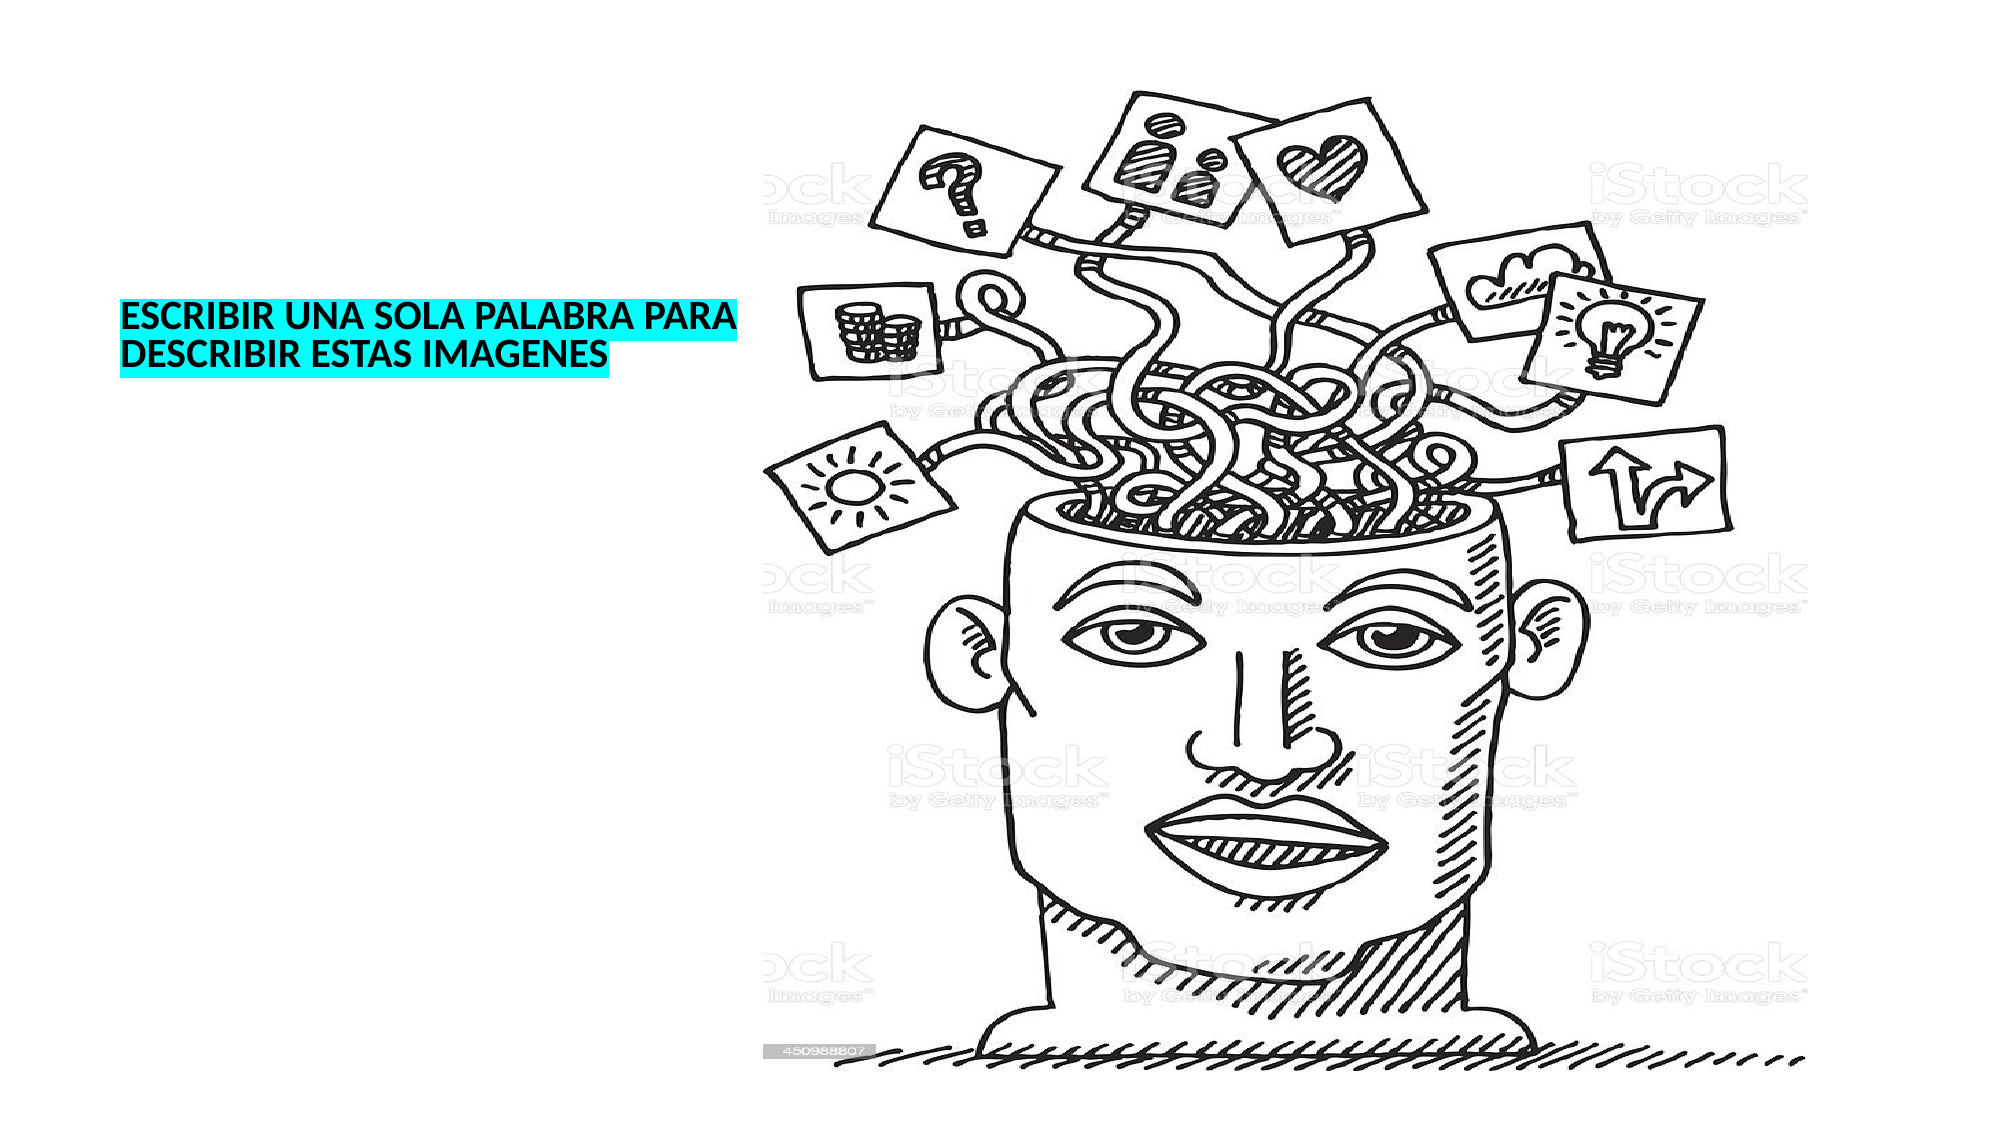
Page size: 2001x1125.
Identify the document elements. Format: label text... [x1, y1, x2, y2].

picture [763, 89, 1808, 1071]
text_box ESCRIBIR UNA SOLA PALABRA PARA DESCRIBIR ESTAS IMAGENES [105, 292, 763, 1014]
